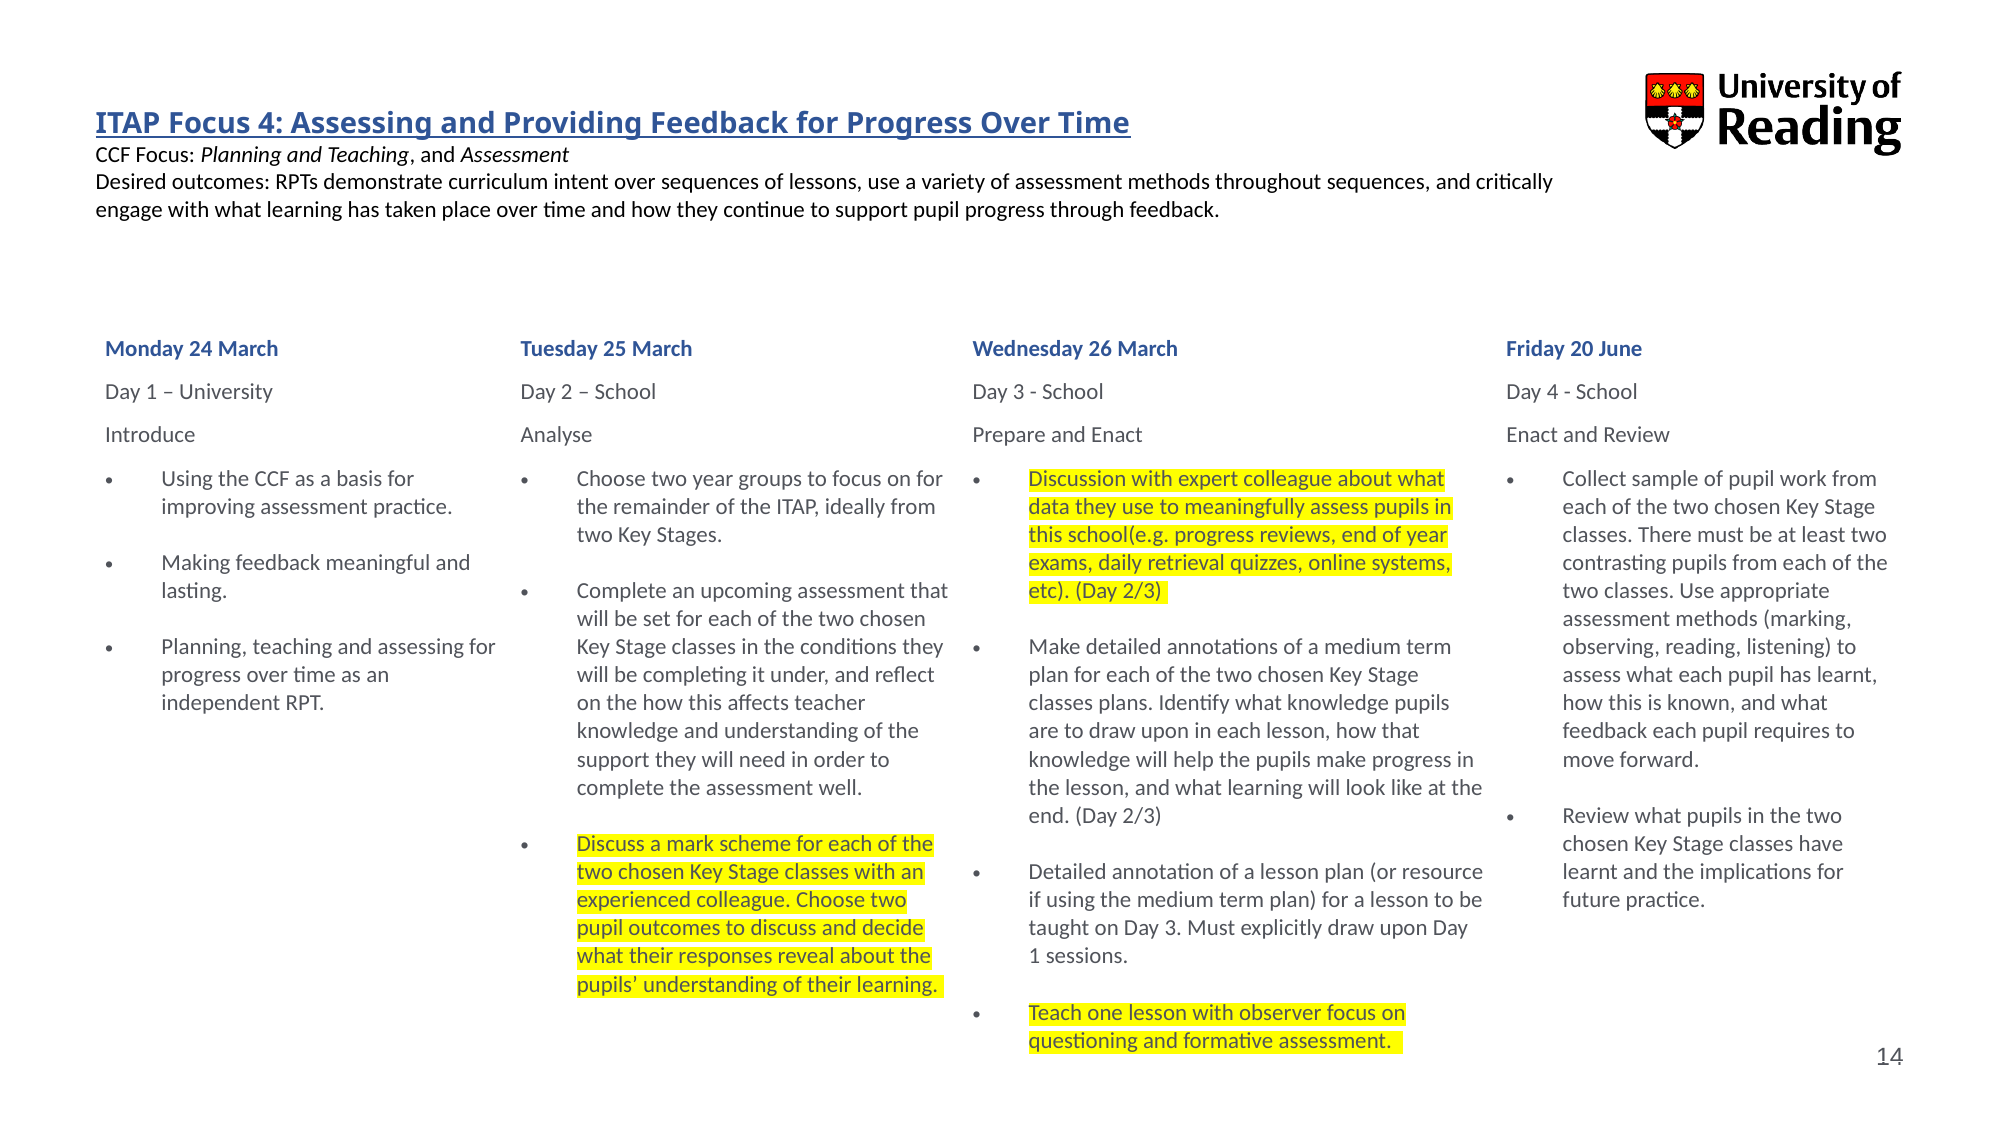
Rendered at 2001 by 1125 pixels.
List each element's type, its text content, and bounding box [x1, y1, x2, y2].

table_header Monday 24 March [95, 327, 509, 369]
table_cell Day 4 - School [1496, 370, 1904, 412]
table_cell Analyse [510, 414, 961, 455]
text_box ITAP Focus 4: Assessing and Providing Feedback for Progress Over Time CCF Focus: Planning and Teaching, and Assessment Desired outcomes: RPTs demonstrate curriculum intent over sequences of lessons, use a variety of assessment methods throughout sequences, and critically engage with what learning has taken place over time and how they continue to support pupil progress through feedback. [80, 96, 1621, 280]
table_cell Introduce [95, 414, 509, 455]
table_cell Day 3 - School [962, 370, 1495, 412]
table_cell Using the CCF as a basis for improving assessment practice. Making feedback meaningful and lasting. Planning, teaching and assessing for progress over time as an independent RPT. [95, 457, 509, 1061]
table_header Tuesday 25 March [510, 327, 961, 369]
table_cell Day 2 – School [510, 370, 961, 412]
table_header Wednesday 26 March [962, 327, 1495, 369]
slide_number 14 [1756, 1040, 1904, 1083]
table_cell Choose two year groups to focus on for the remainder of the ITAP, ideally from two Key Stages. Complete an upcoming assessment that will be set for each of the two chosen Key Stage classes in the conditions they will be completing it under, and reflect on the how this affects teacher knowledge and understanding of the support they will need in order to complete the assessment well. Discuss a mark scheme for each of the two chosen Key Stage classes with an experienced colleague. Choose two pupil outcomes to discuss and decide what their responses reveal about the pupils’ understanding of their learning. [510, 457, 961, 1061]
table_cell Discussion with expert colleague about what data they use to meaningfully assess pupils in this school(e.g. progress reviews, end of year exams, daily retrieval quizzes, online systems, etc). (Day 2/3) Make detailed annotations of a medium term plan for each of the two chosen Key Stage classes plans. Identify what knowledge pupils are to draw upon in each lesson, how that knowledge will help the pupils make progress in the lesson, and what learning will look like at the end. (Day 2/3) Detailed annotation of a lesson plan (or resource if using the medium term plan) for a lesson to be taught on Day 3. Must explicitly draw upon Day 1 sessions. Teach one lesson with observer focus on questioning and formative assessment. [962, 457, 1495, 1061]
table_cell Prepare and Enact [962, 414, 1495, 455]
table_header Friday 20 June [1496, 327, 1904, 369]
table_cell Enact and Review [1496, 414, 1904, 455]
picture [1645, 71, 1902, 156]
table_cell Day 1 – University [95, 370, 509, 412]
table_cell Collect sample of pupil work from each of the two chosen Key Stage classes. There must be at least two contrasting pupils from each of the two classes. Use appropriate assessment methods (marking, observing, reading, listening) to assess what each pupil has learnt, how this is known, and what feedback each pupil requires to move forward. Review what pupils in the two chosen Key Stage classes have learnt and the implications for future practice. [1496, 457, 1904, 1061]
